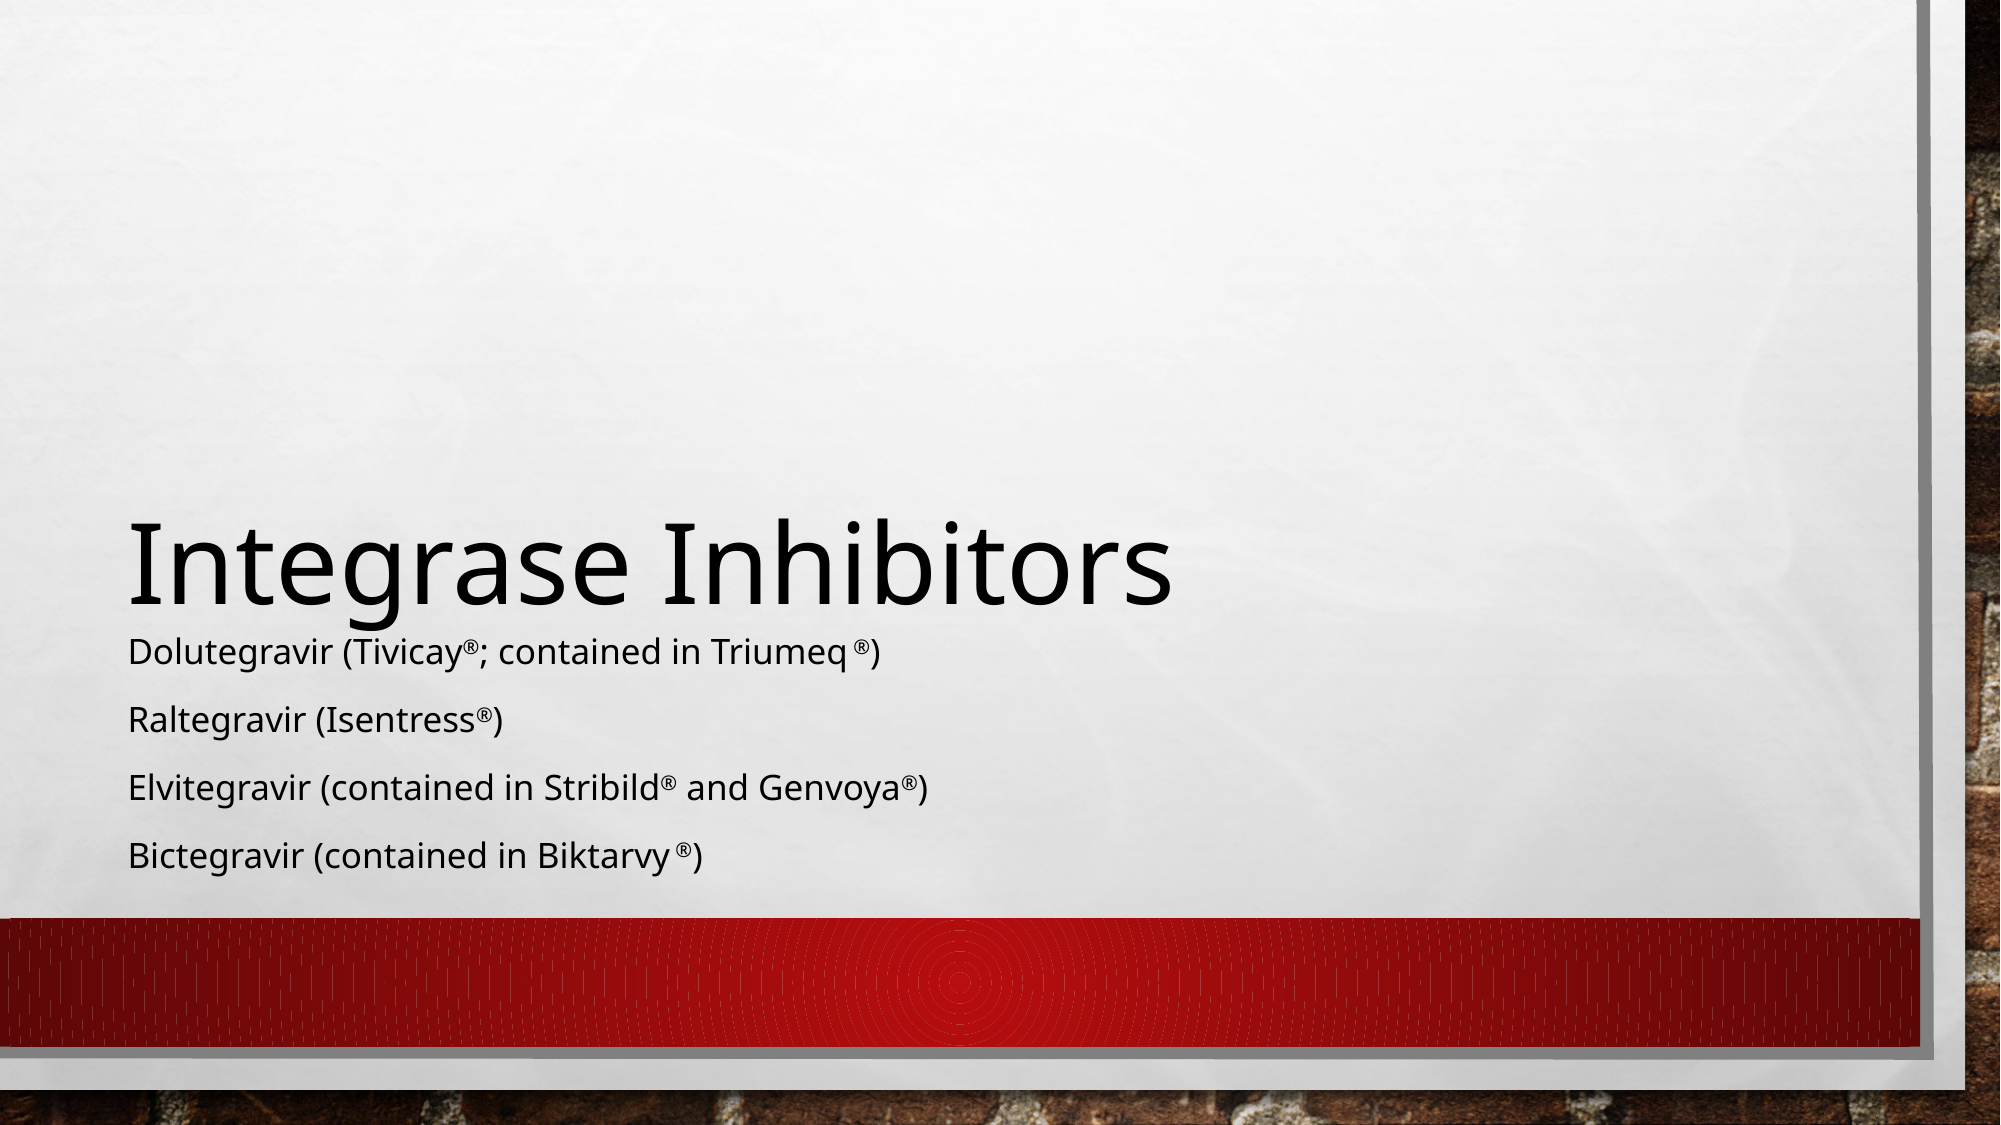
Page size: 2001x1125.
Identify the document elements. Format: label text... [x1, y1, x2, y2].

title Integrase Inhibitors [112, 112, 1818, 613]
list Dolutegravir (Tivicay®; contained in Triumeq ®) Raltegravir (Isentress®) Elvitegravir (contained in Stribild® and Genvoya®) Bictegravir (contained in Biktarvy ®) [112, 613, 1818, 883]
picture [0, 0, 2000, 1125]
